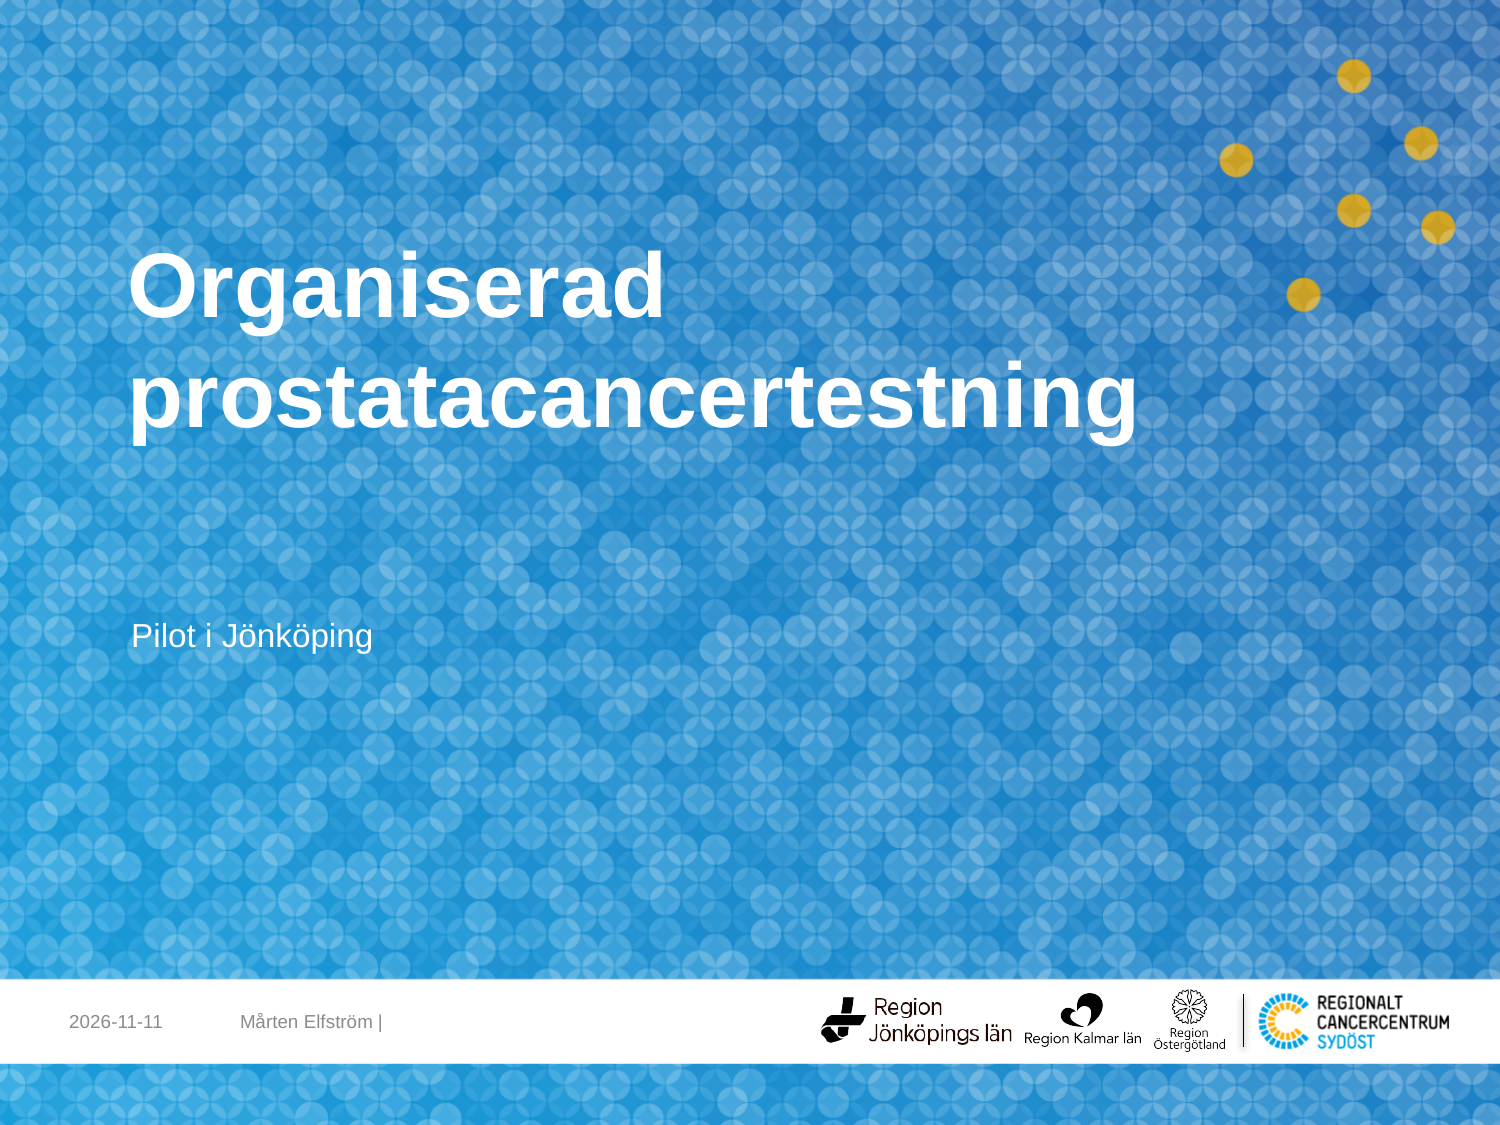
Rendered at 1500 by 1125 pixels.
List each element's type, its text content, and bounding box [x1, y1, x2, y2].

subtitle Pilot i Jönköping [116, 514, 1244, 802]
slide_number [54, 991, 201, 1051]
title Organiserad prostatacancertestning [112, 310, 1240, 471]
picture [0, 0, 1500, 1125]
footer Mårten Elfström | [224, 991, 732, 1051]
